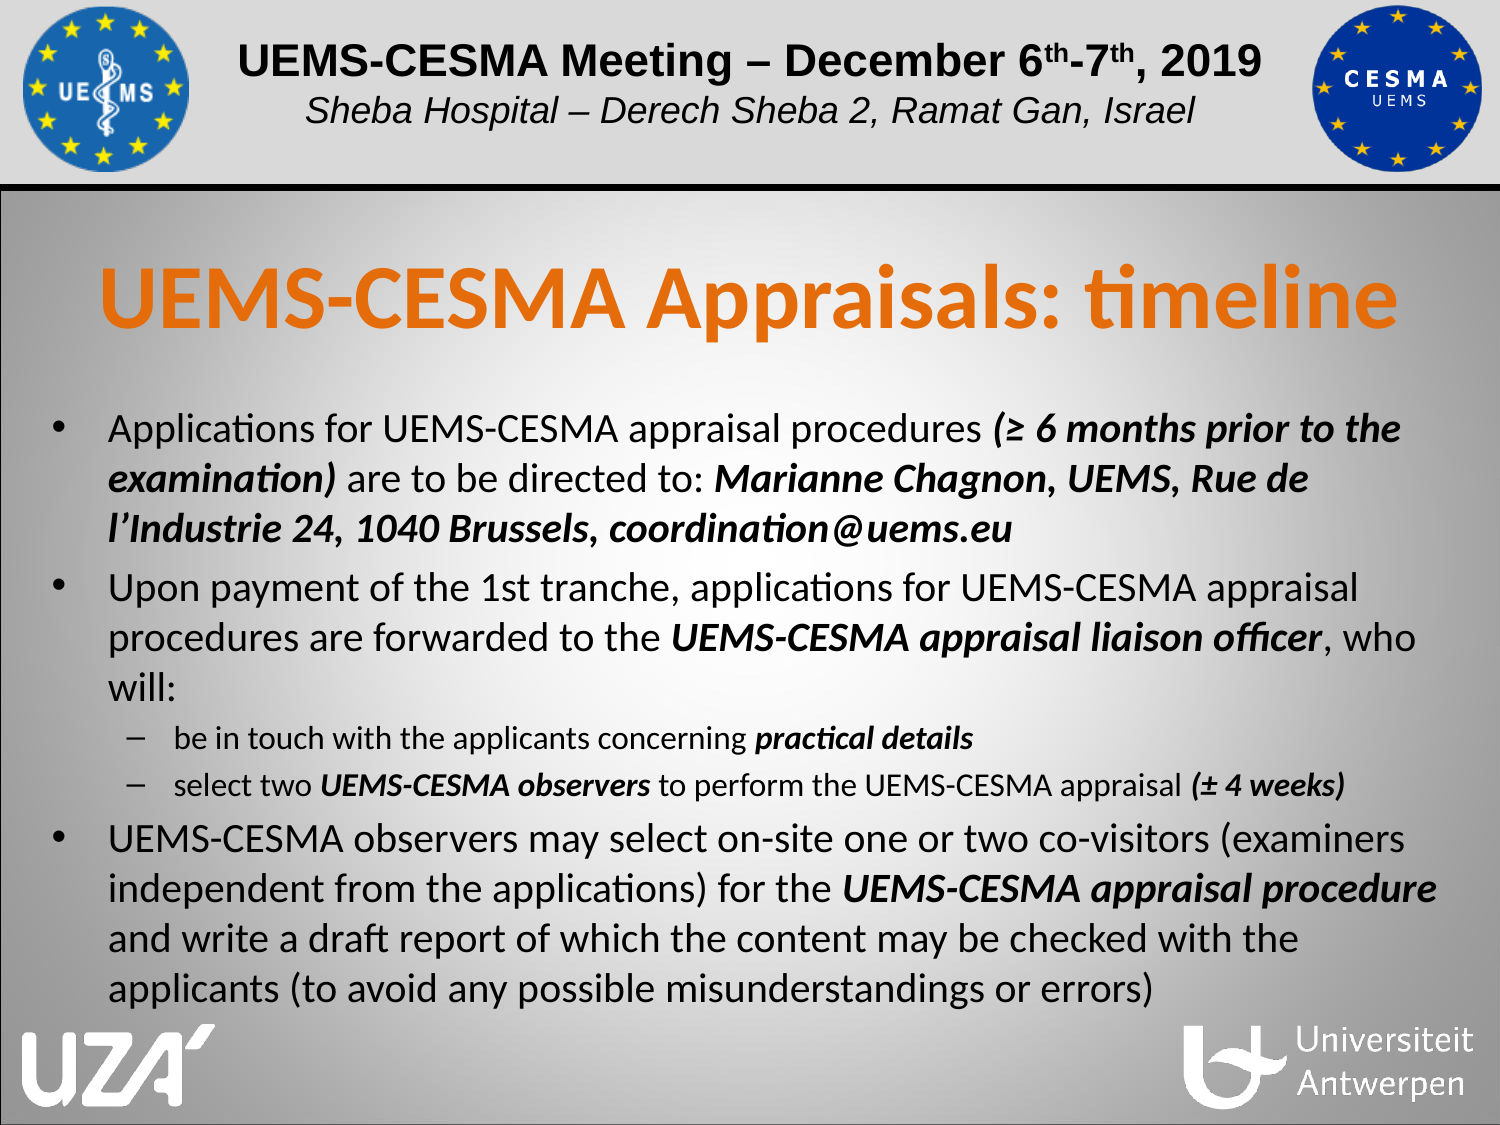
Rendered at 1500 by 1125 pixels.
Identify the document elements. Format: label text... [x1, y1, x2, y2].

picture [0, 386, 1500, 1125]
title UEMS-CESMA Appraisals: timeline [0, 197, 1500, 386]
picture [1312, 5, 1482, 172]
picture [23, 5, 189, 172]
picture [0, 191, 1500, 197]
list Applications for UEMS-CESMA appraisal procedures (≥ 6 months prior to the examination) are to be directed to: Marianne Chagnon, UEMS, Rue de l’Industrie 24, 1040 Brussels, coordination@uems.eu Upon payment of the 1st tranche, applications for UEMS-CESMA appraisal procedures are forwarded to the UEMS-CESMA appraisal liaison officer, who will: be in touch with the applicants concerning practical details select two UEMS-CESMA observers to perform the UEMS-CESMA appraisal (± 4 weeks) UEMS-CESMA observers may select on-site one or two co-visitors (examiners independent from the applications) for the UEMS-CESMA appraisal procedure and write a draft report of which the content may be checked with the applicants (to avoid any possible misunderstandings or errors) [36, 393, 1461, 901]
